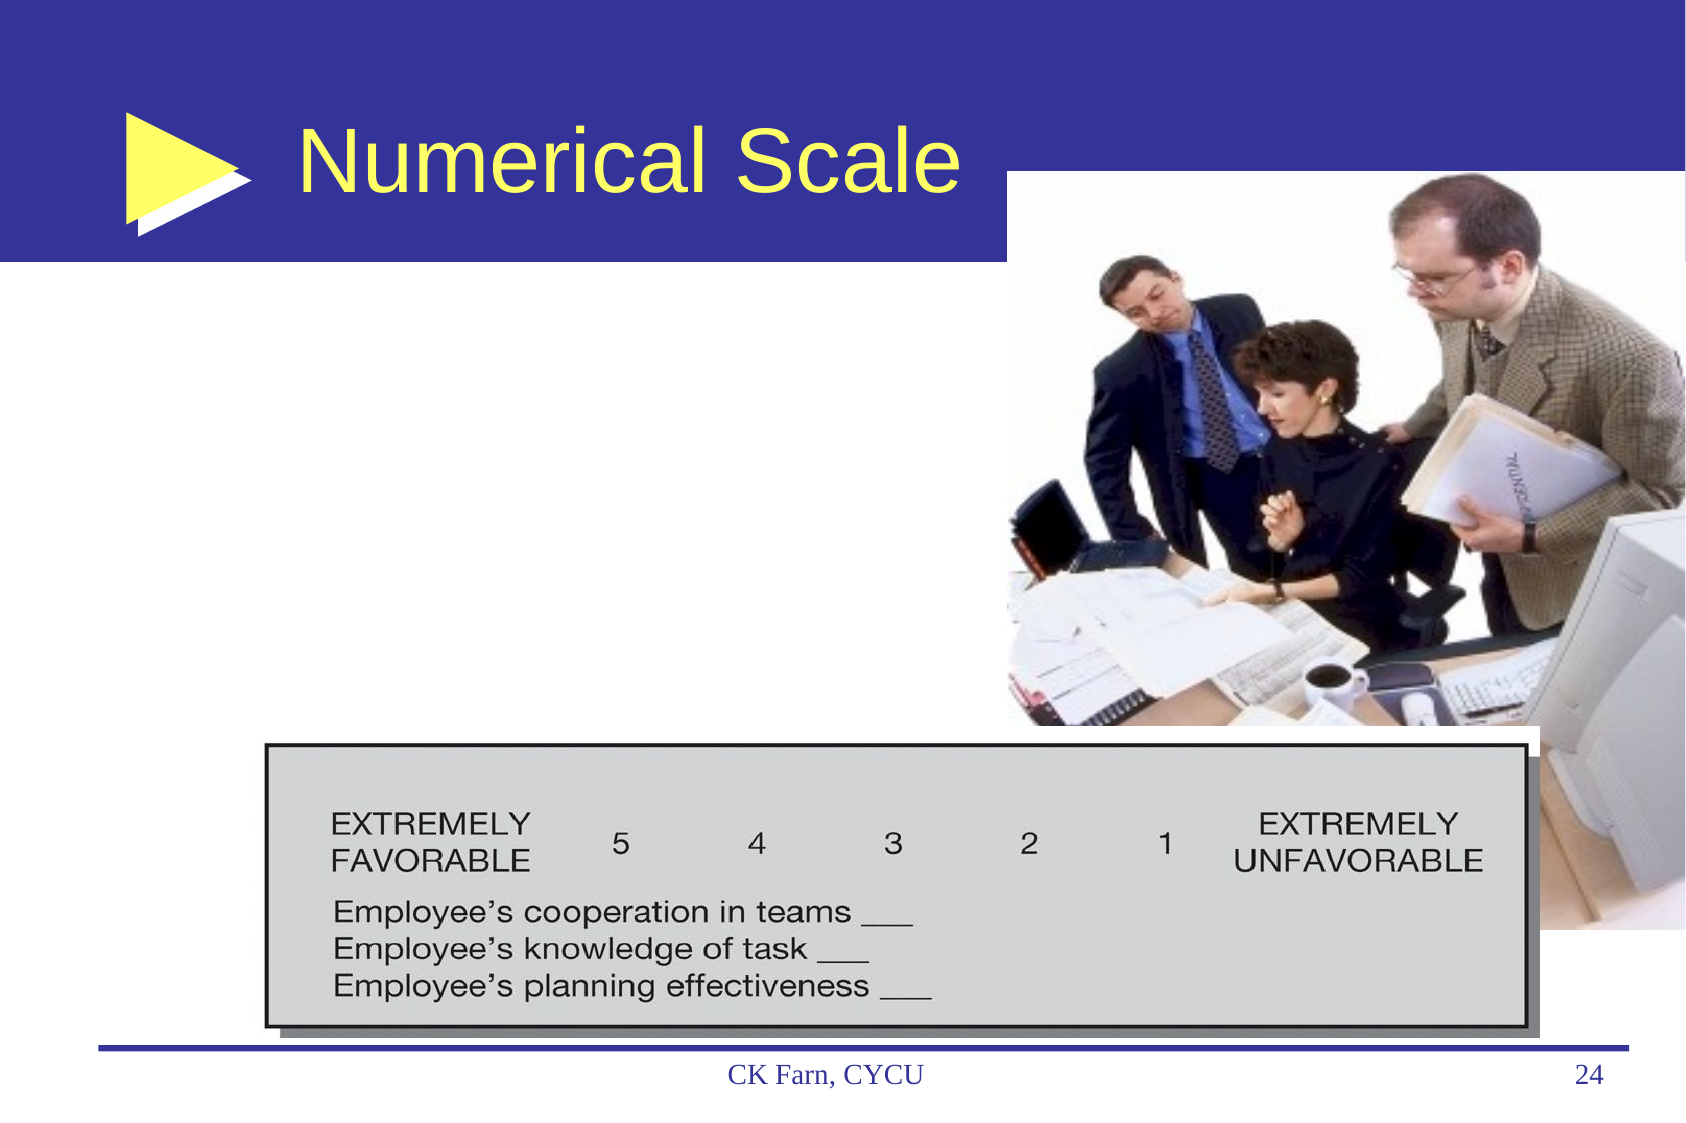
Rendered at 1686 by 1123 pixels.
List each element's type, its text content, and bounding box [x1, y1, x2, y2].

footer CK Farn, CYCU [559, 1048, 1093, 1123]
title Numerical Scale [280, 62, 1560, 250]
slide_number 24 [1267, 1048, 1620, 1123]
picture [252, 726, 1540, 1038]
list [1007, 171, 1686, 930]
